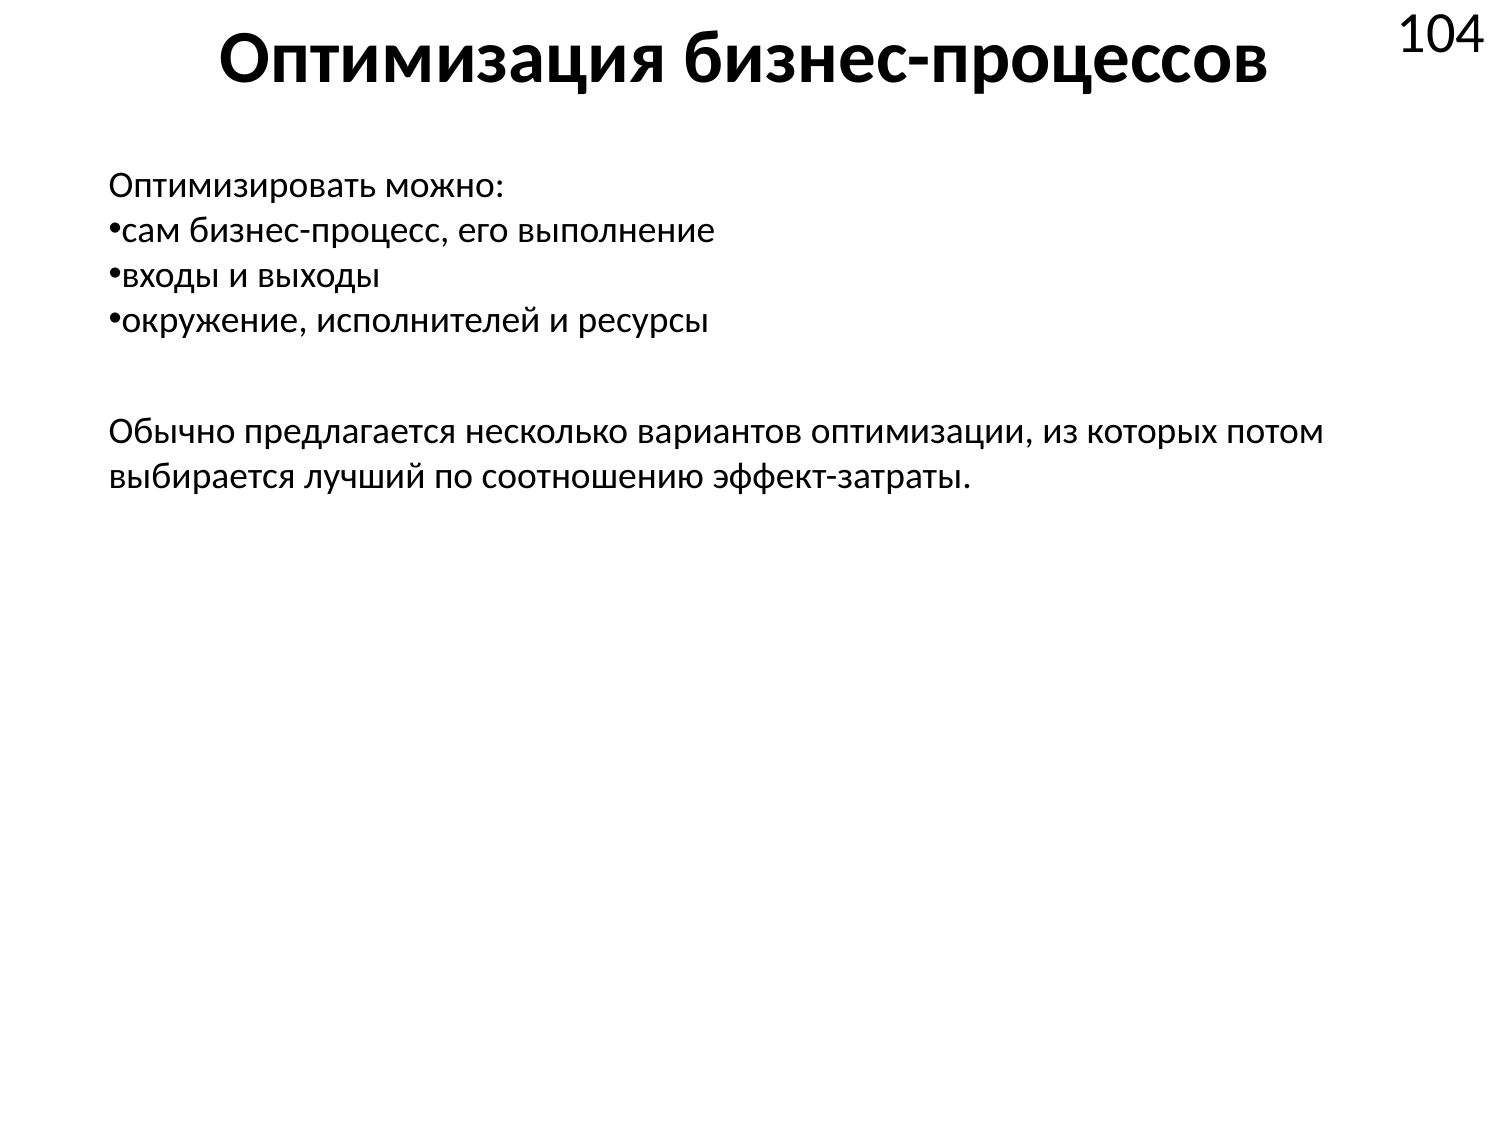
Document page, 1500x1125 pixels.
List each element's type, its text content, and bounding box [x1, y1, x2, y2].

text_box Оптимизировать можно: сам бизнес-процесс, его выполнение входы и выходы окружение, исполнителей и ресурсы [93, 152, 1407, 348]
slide_number 104 [1347, 0, 1500, 59]
text_box Обычно предлагается несколько вариантов оптимизации, из которых потом выбирается лучший по соотношению эффект-затраты. [93, 398, 1407, 504]
title Оптимизация бизнес-процессов [70, 0, 1421, 141]
